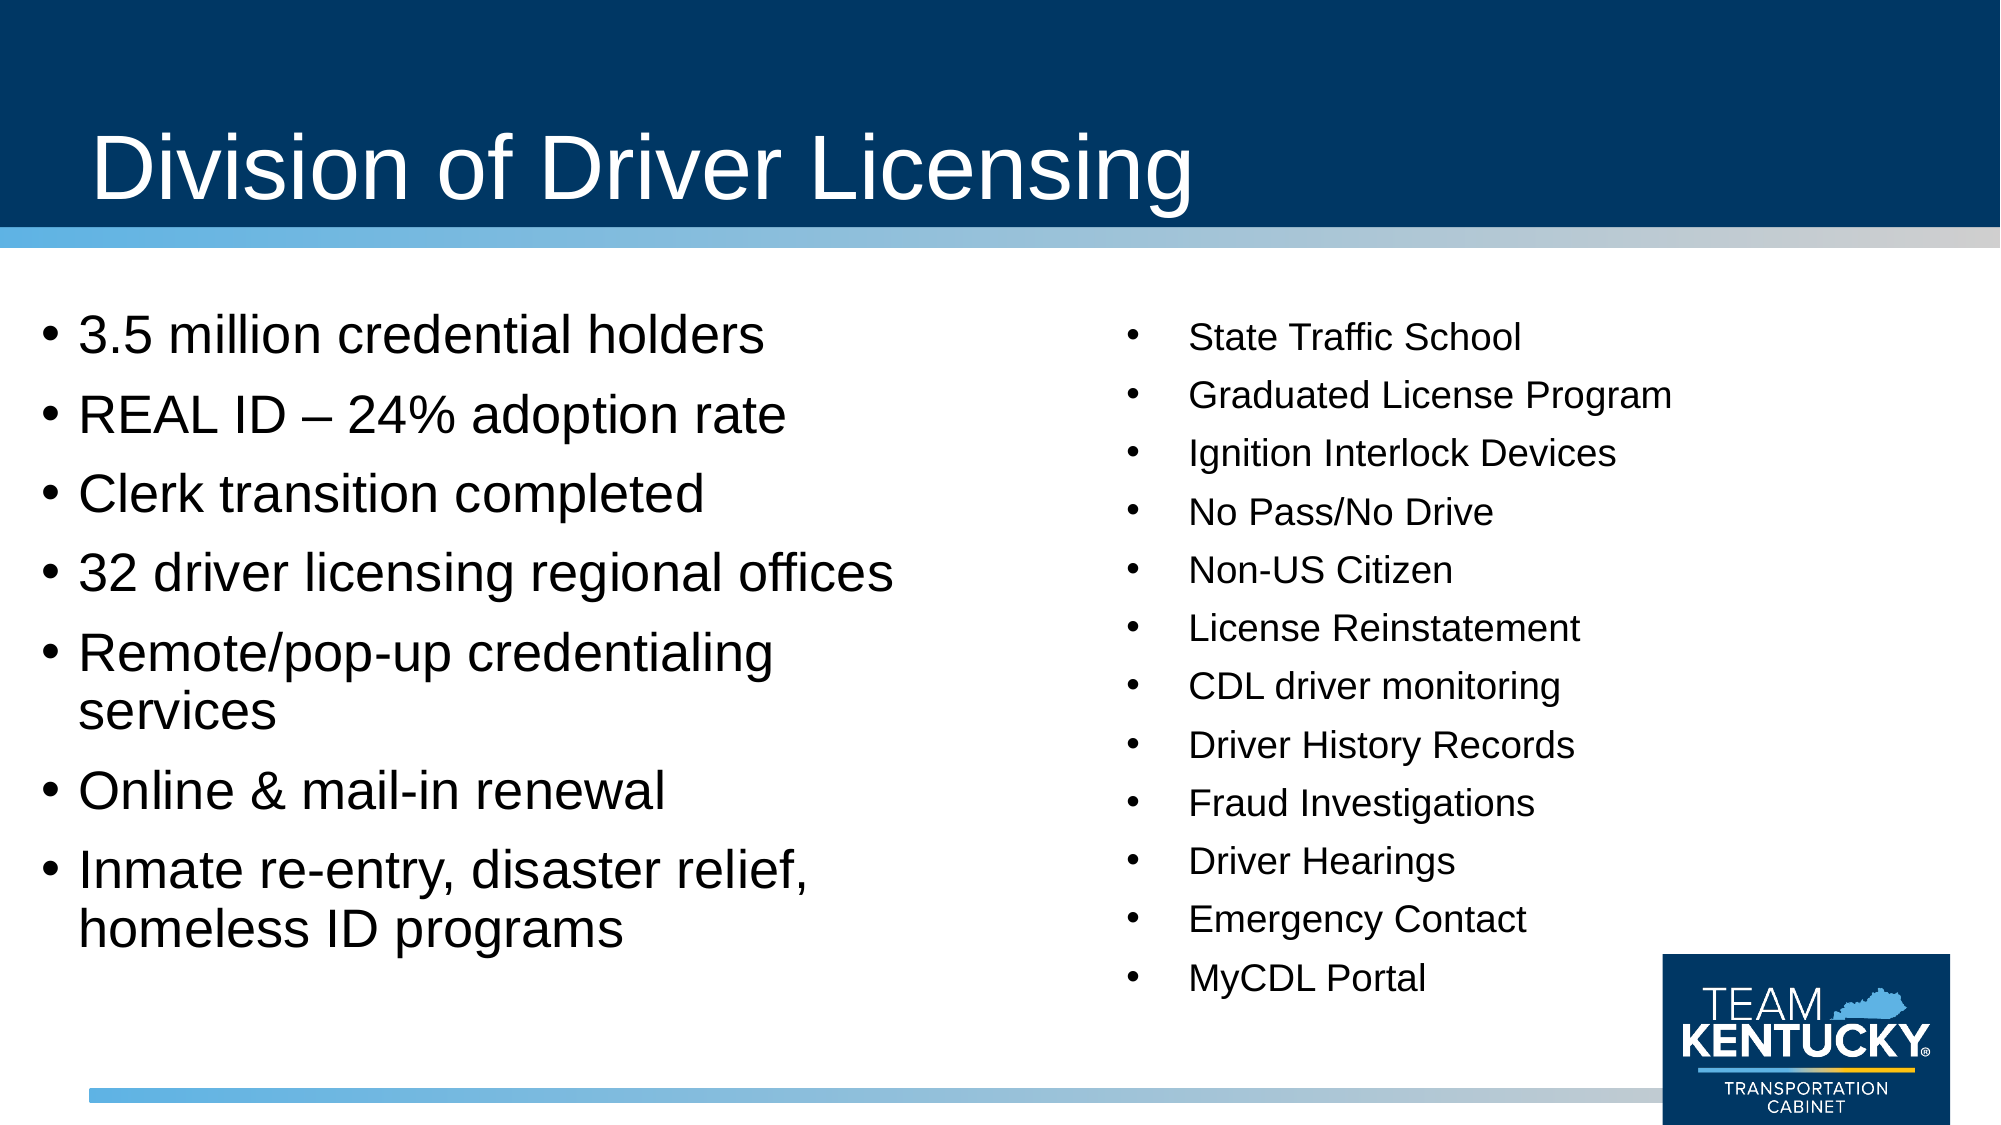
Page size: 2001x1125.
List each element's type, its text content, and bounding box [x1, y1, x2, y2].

list State Traffic School Graduated License Program Ignition Interlock Devices No Pass/No Drive Non-US Citizen License Reinstatement CDL driver monitoring Driver History Records Fraud Investigations Driver Hearings Emergency Contact MyCDL Portal [1012, 299, 1974, 1014]
list 3.5 million credential holders REAL ID – 24% adoption rate Clerk transition completed 32 driver licensing regional offices Remote/pop-up credentialing services Online & mail-in renewal Inmate re-entry, disaster relief, homeless ID programs [26, 299, 988, 1070]
picture [1673, 1014, 1938, 1125]
title Division of Driver Licensing [0, 0, 2000, 228]
